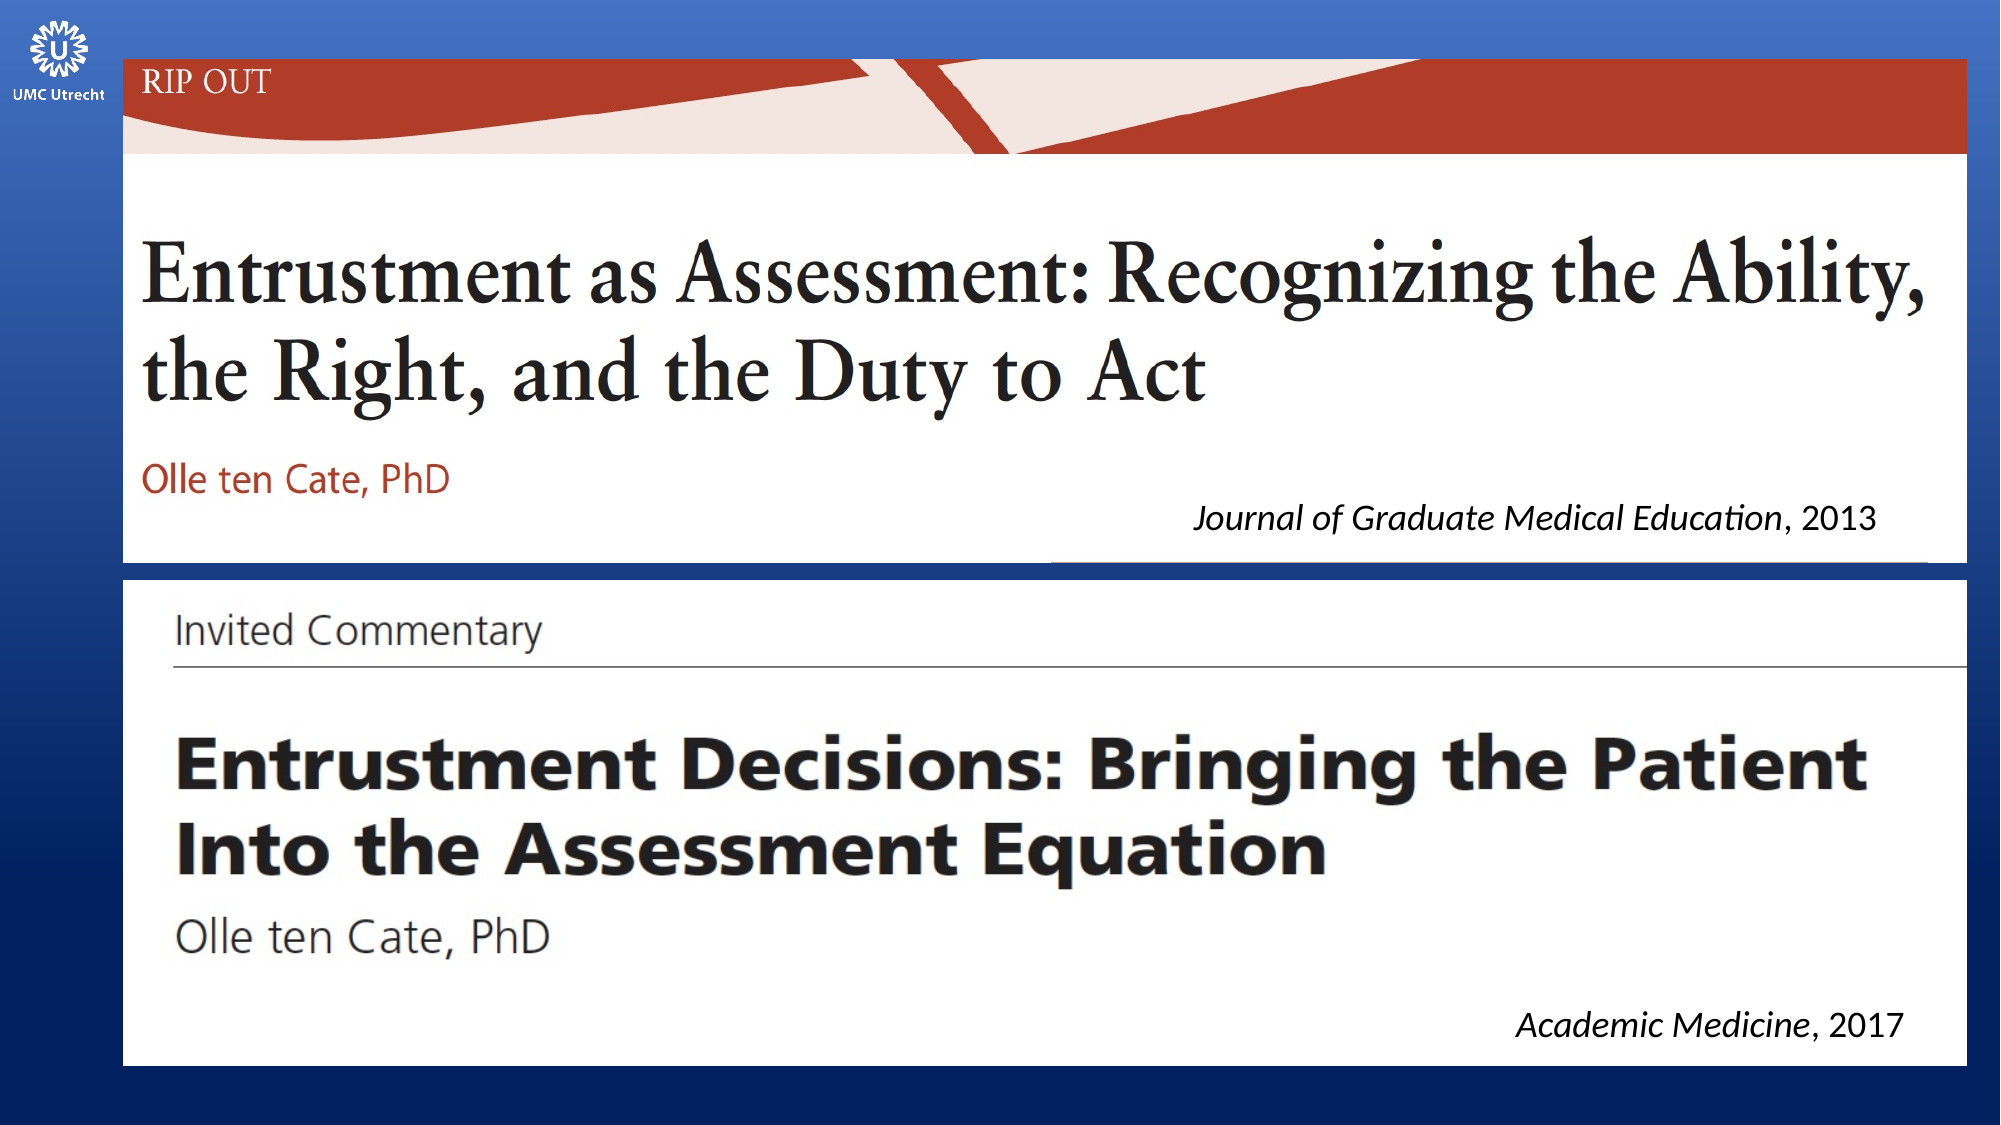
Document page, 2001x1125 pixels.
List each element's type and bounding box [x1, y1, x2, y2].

text_box [123, 580, 1967, 1066]
text_box [123, 59, 1967, 563]
